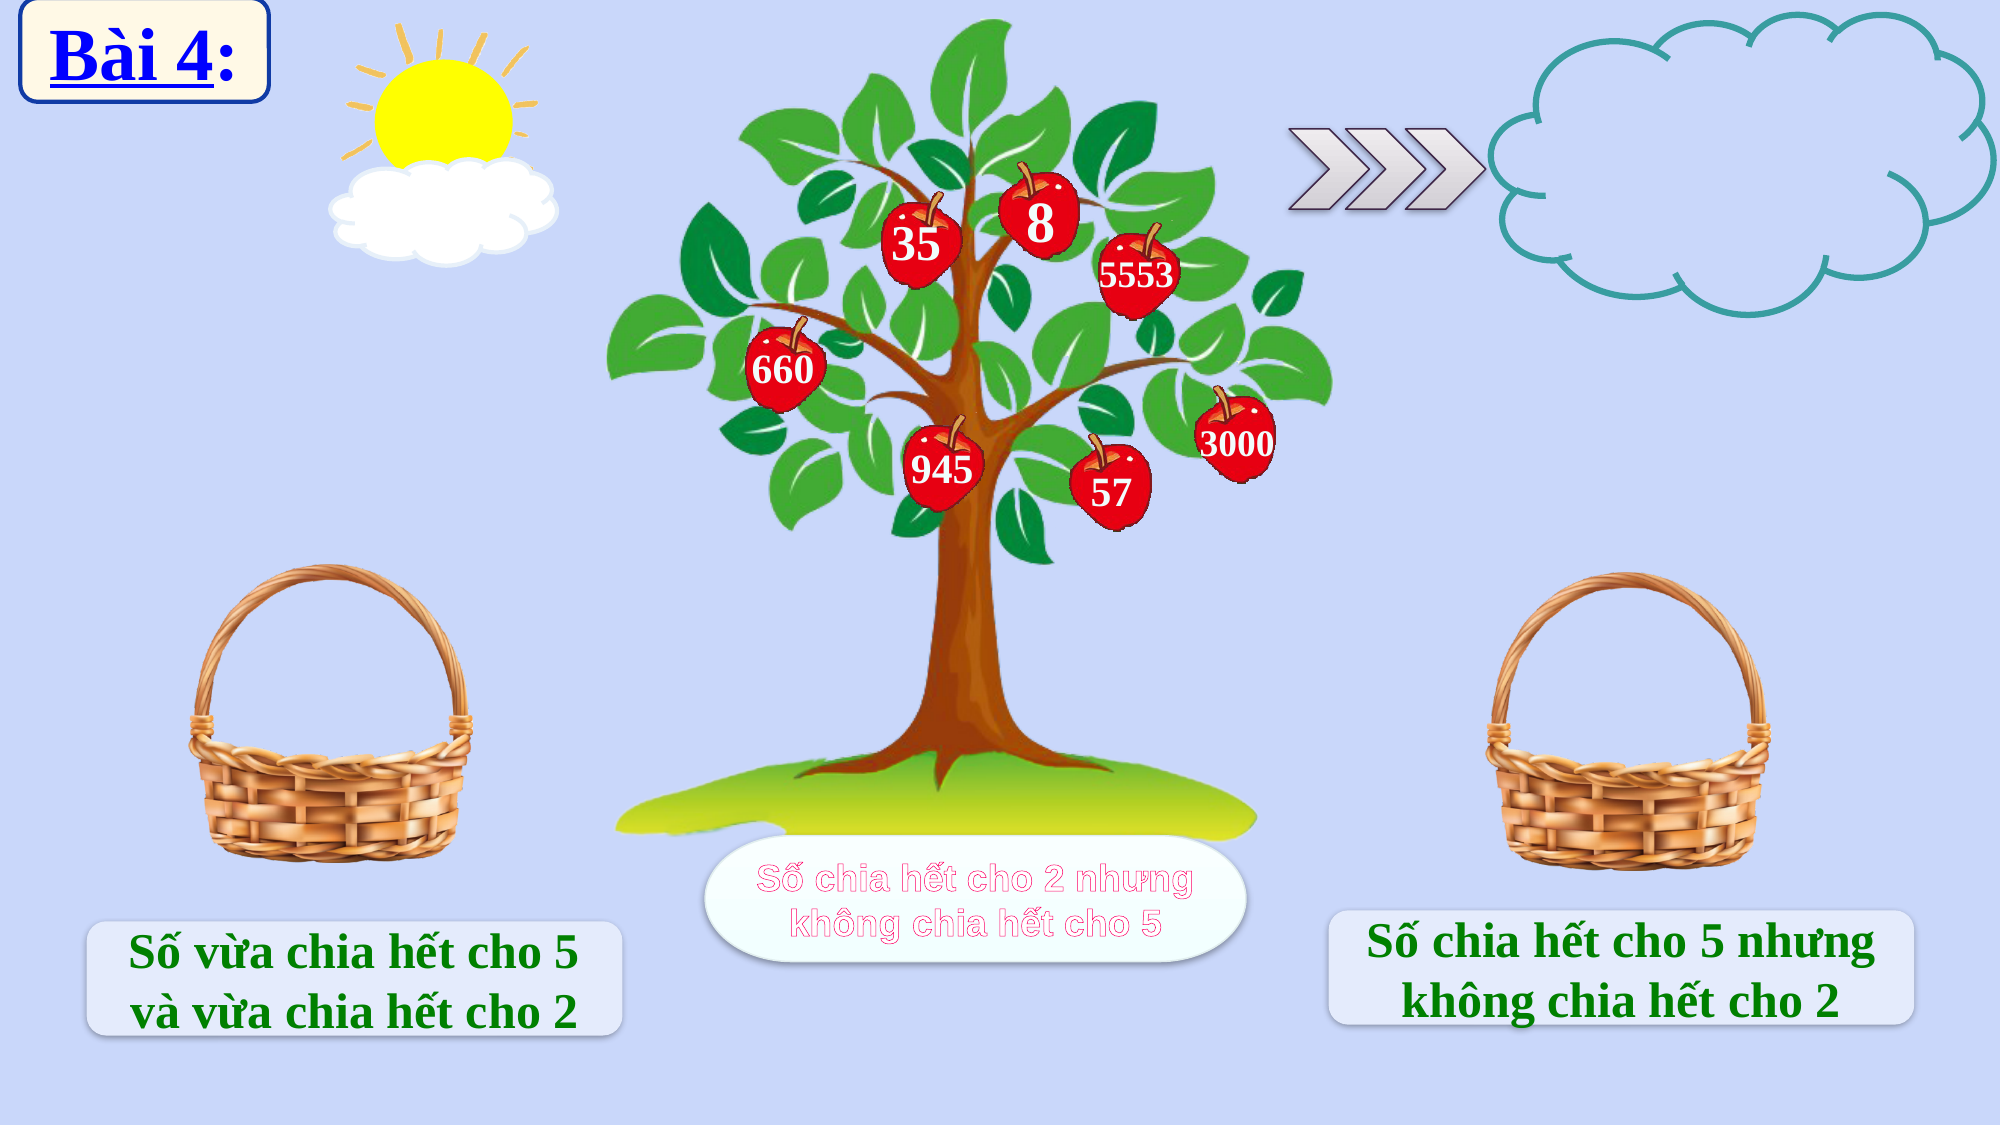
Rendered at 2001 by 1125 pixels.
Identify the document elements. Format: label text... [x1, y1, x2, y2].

text_box Số vừa chia hết cho 5 và vừa chia hết cho 2 [86, 921, 623, 1036]
text_box Số không chia hết cho cả 2 và 5 [1490, 14, 1994, 315]
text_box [734, 304, 840, 461]
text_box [1288, 128, 1486, 210]
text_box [892, 403, 998, 527]
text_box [1180, 374, 1296, 534]
text_box Số chia hết cho 2 nhưng không chia hết cho 5 [704, 894, 1247, 963]
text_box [330, 13, 558, 266]
text_box Bài 4: [18, 0, 271, 104]
picture [1485, 570, 1771, 871]
picture [589, 6, 1347, 887]
picture [187, 562, 474, 863]
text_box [1083, 211, 1194, 335]
text_box Số chia hết cho 5 nhưng không chia hết cho 2 [1328, 910, 1915, 1025]
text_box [1055, 422, 1161, 546]
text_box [870, 180, 976, 304]
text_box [983, 149, 1089, 274]
